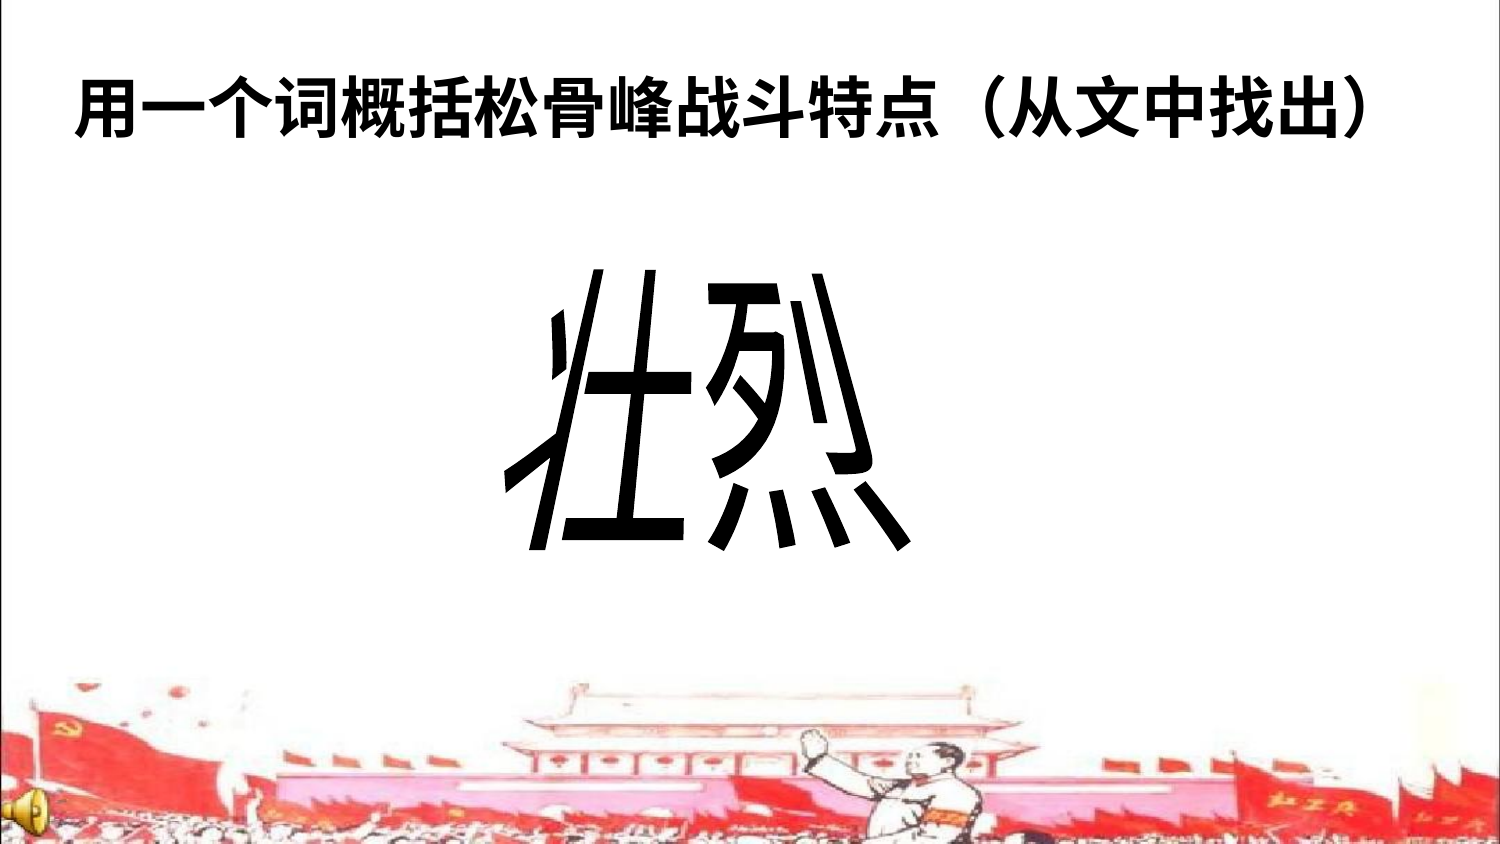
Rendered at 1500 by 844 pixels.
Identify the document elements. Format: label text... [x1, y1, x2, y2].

title 用一个词概括松骨峰战斗特点（从文中找出） [58, 58, 1477, 153]
picture [0, 0, 1500, 844]
text_box [36, 246, 1450, 323]
